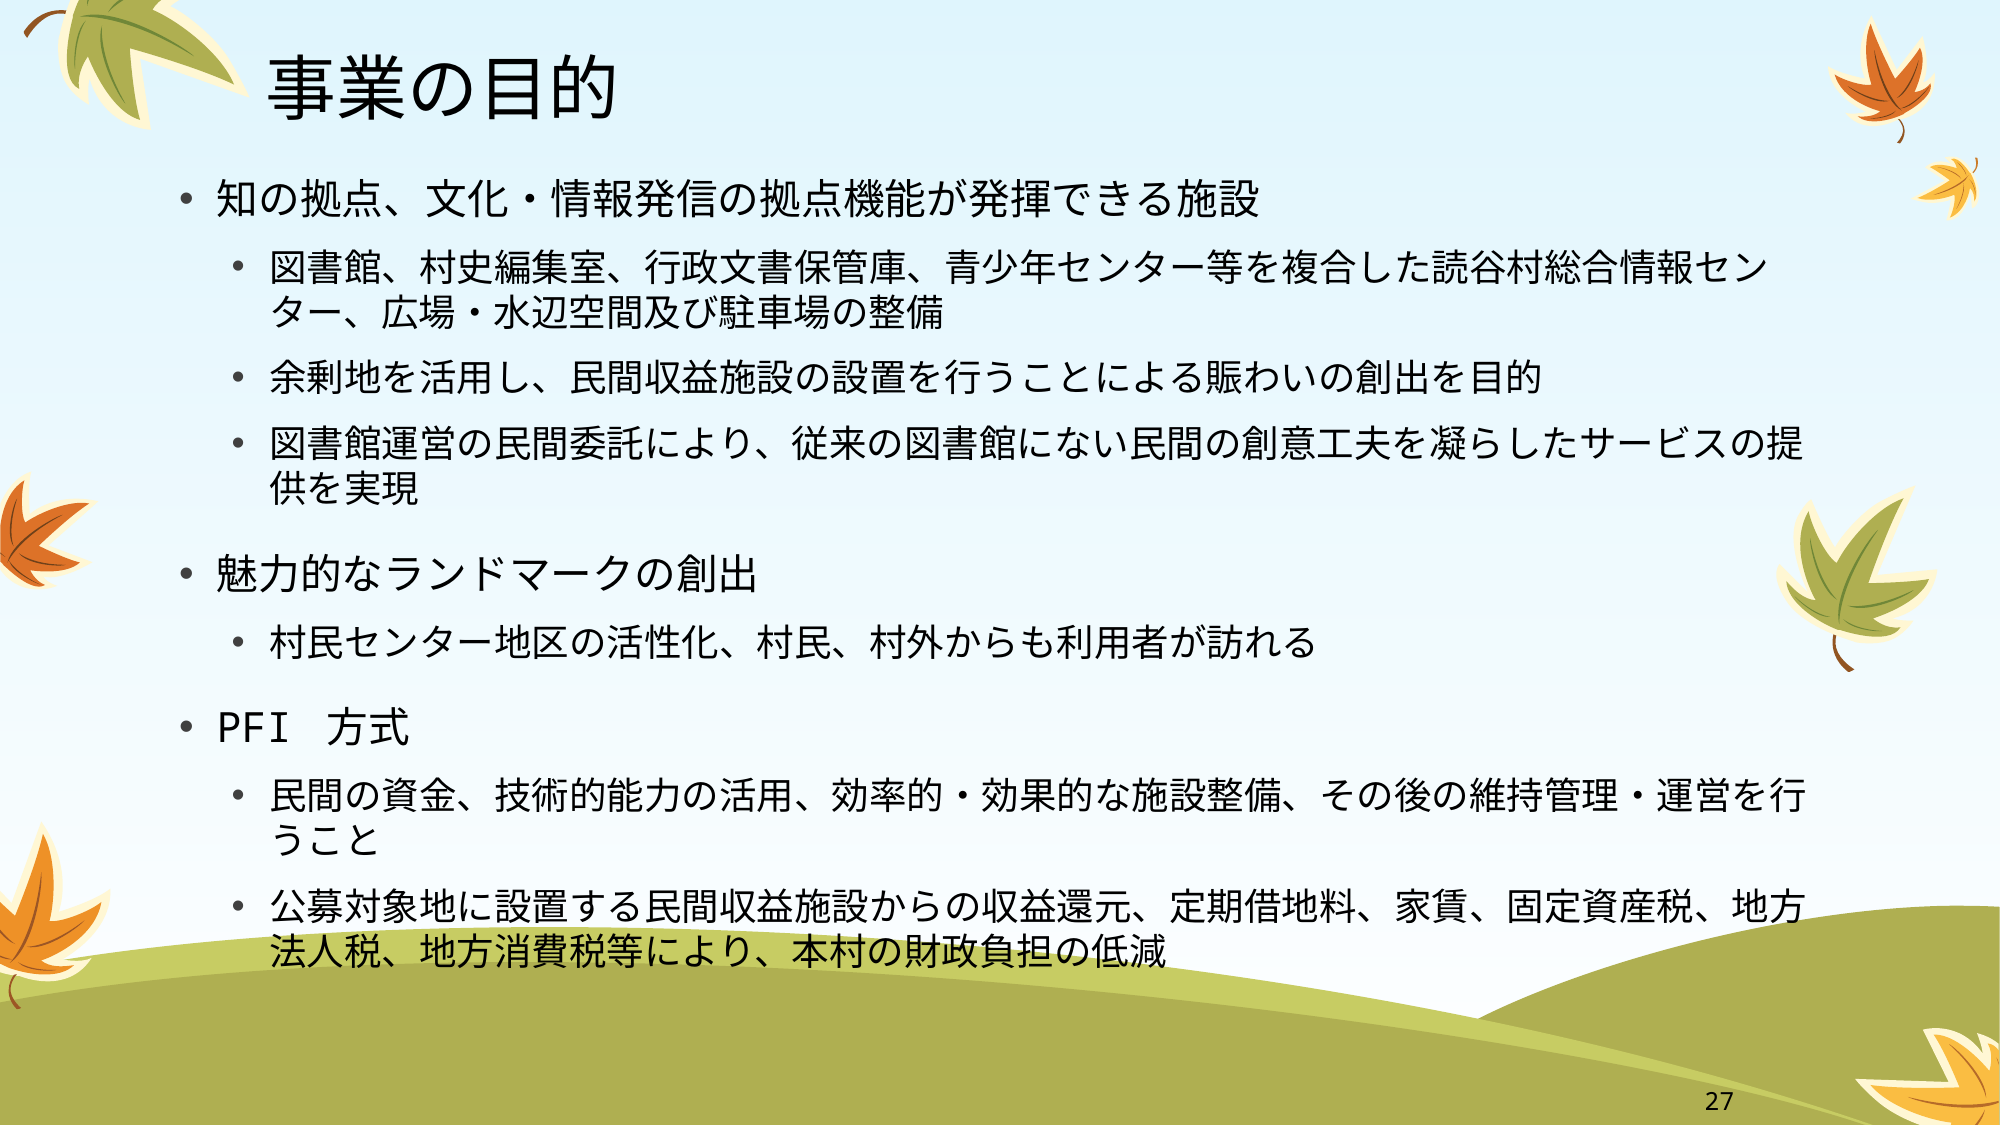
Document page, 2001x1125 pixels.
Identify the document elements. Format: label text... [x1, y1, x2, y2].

title 事業の目的 [250, 0, 1750, 138]
slide_number 27 [1644, 1083, 1750, 1122]
list 知の拠点、文化・情報発信の拠点機能が発揮できる施設 図書館、村史編集室、行政文書保管庫、青少年センター等を複合した読谷村総合情報センター、広場・水辺空間及び駐車場の整備 余剰地を活用し、民間収益施設の設置を行うことによる賑わいの創出を目的 図書館運営の民間委託により、従来の図書館にない民間の創意工夫を凝らしたサービスの提供を実現 魅力的なランドマークの創出 村民センター地区の活性化、村民、村外からも利用者が訪れる PFI 方式 民間の資金、技術的能力の活用、効率的・効果的な施設整備、その後の維持管理・運営を行うこと 公募対象地に設置する民間収益施設からの収益還元、定期借地料、家賃、固定資産税、地方法人税、地方消費税等により、本村の財政負担の低減 [156, 165, 1845, 1021]
